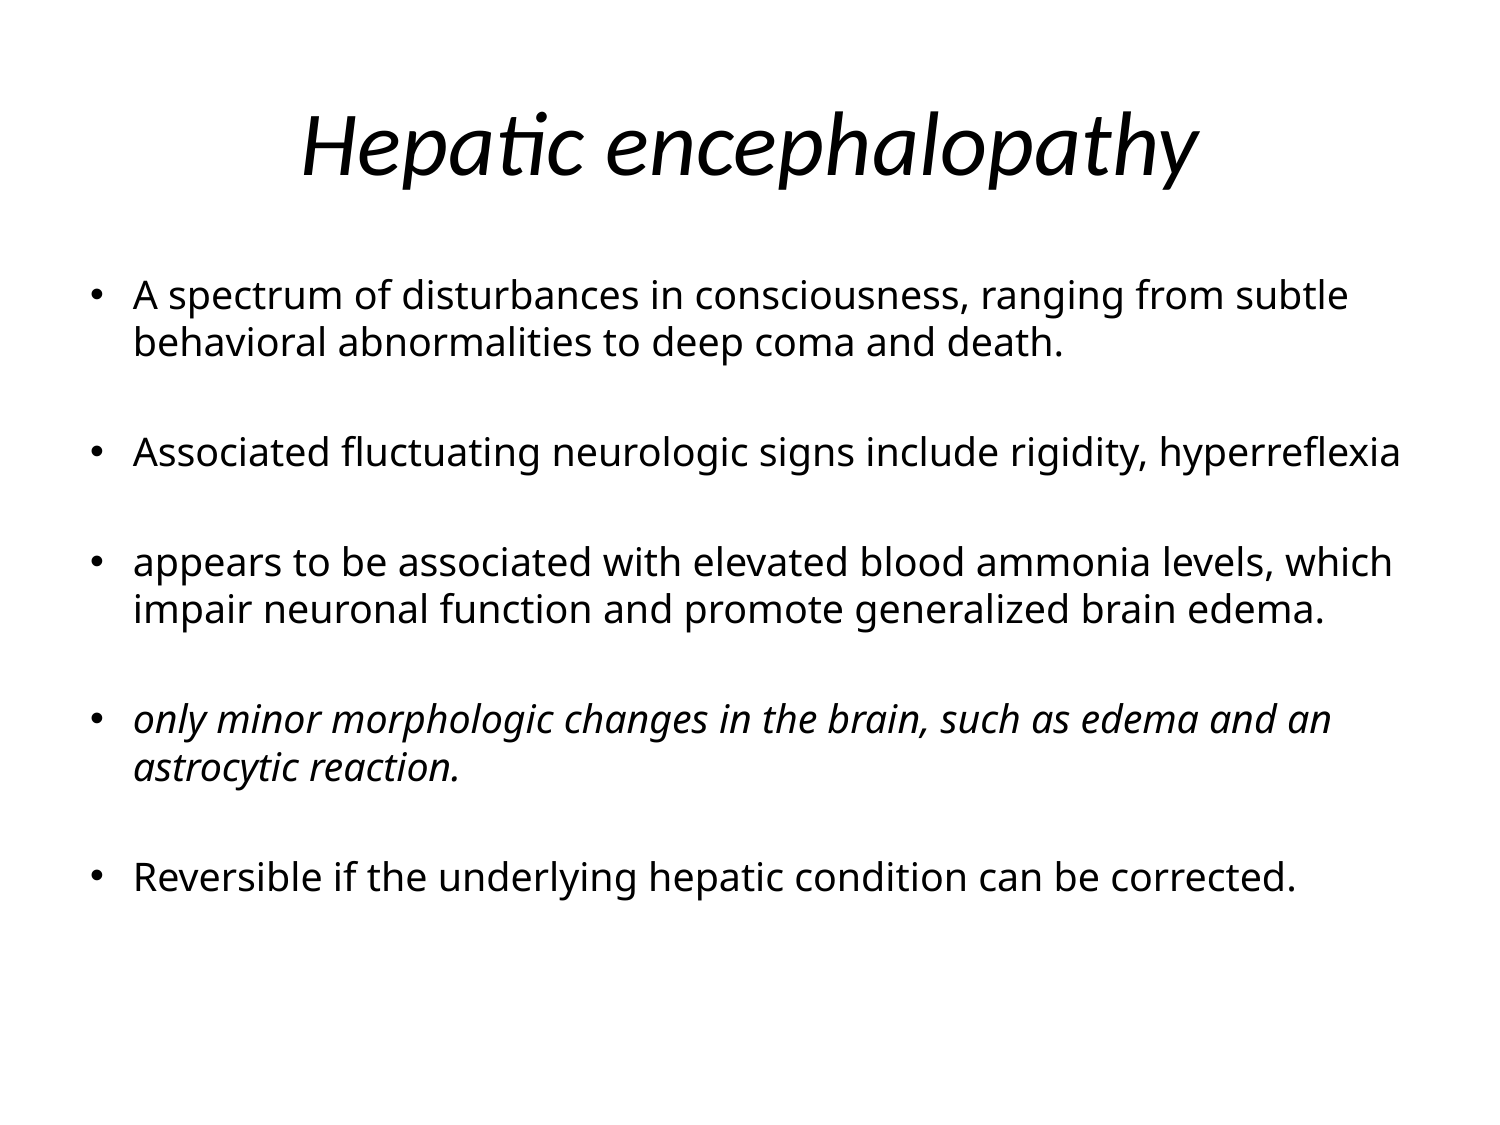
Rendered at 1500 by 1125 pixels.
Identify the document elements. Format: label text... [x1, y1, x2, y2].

list A spectrum of disturbances in consciousness, ranging from subtle behavioral abnormalities to deep coma and death. Associated fluctuating neurologic signs include rigidity, hyperreflexia appears to be associated with elevated blood ammonia levels, which impair neuronal function and promote generalized brain edema. only minor morphologic changes in the brain, such as edema and an astrocytic reaction. Reversible if the underlying hepatic condition can be corrected. [75, 262, 1425, 1005]
title Hepatic encephalopathy [75, 45, 1425, 233]
